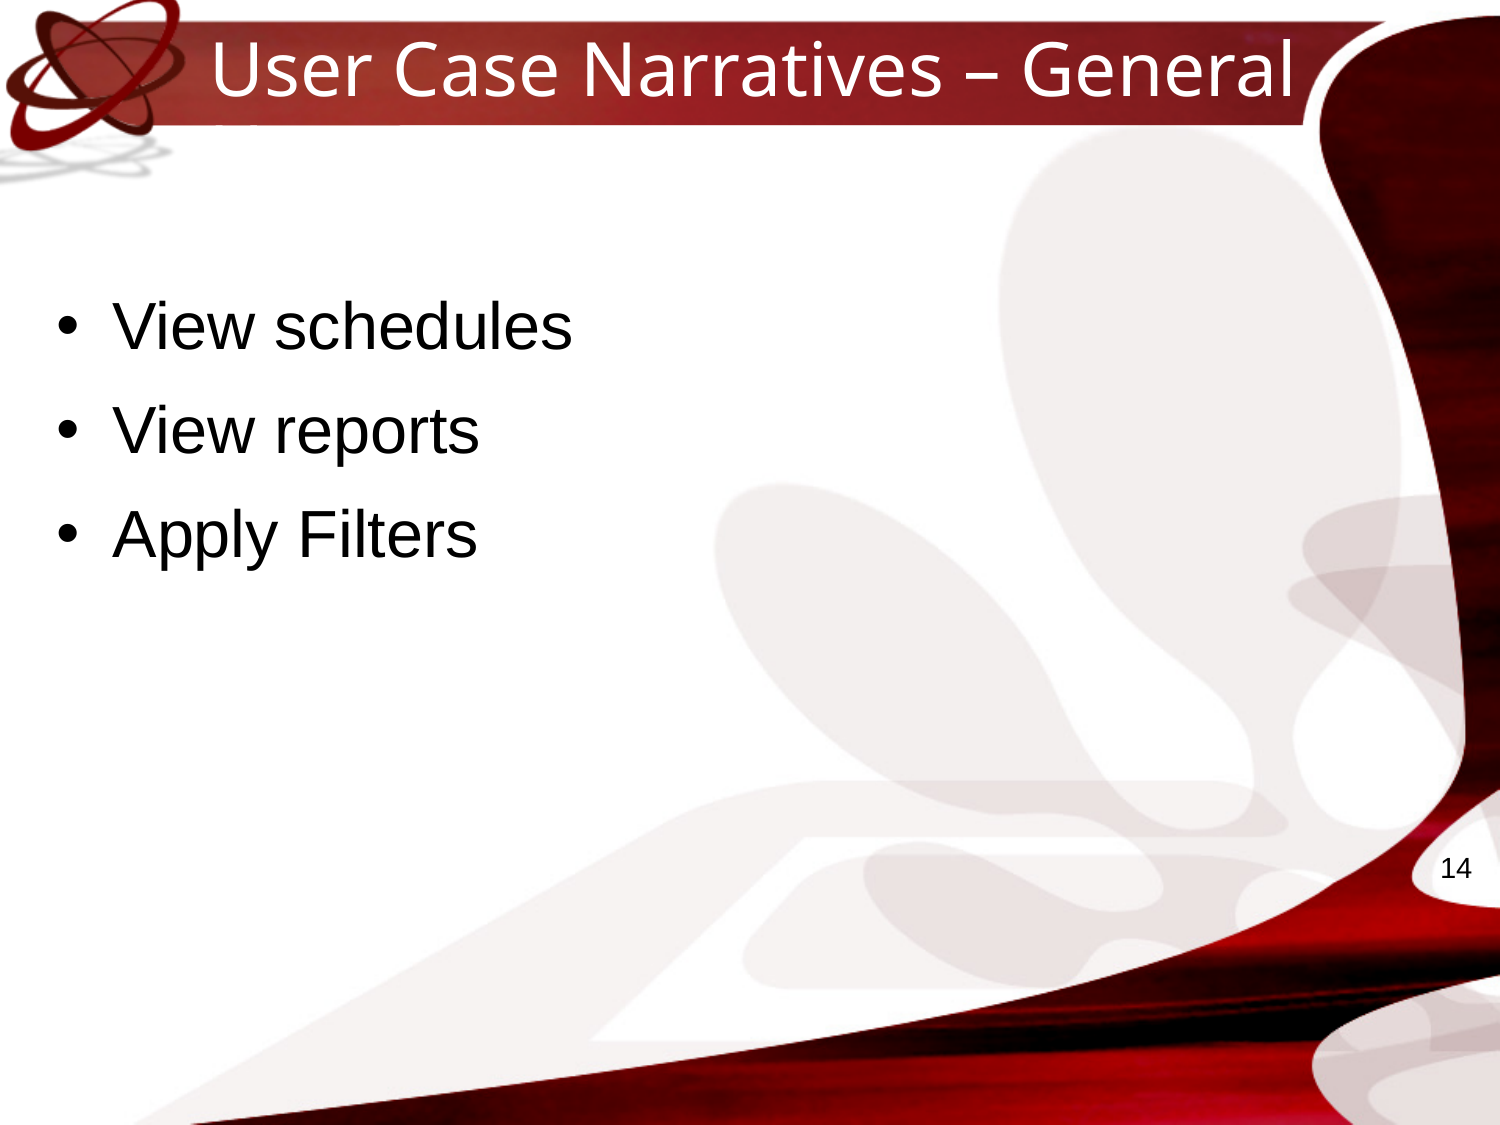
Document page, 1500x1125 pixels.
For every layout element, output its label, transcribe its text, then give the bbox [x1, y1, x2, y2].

slide_number 14 [1424, 833, 1500, 912]
title User Case Narratives – General User [194, 13, 1363, 132]
picture [0, 0, 1500, 1125]
list View schedules View reports Apply Filters [40, 274, 1366, 963]
